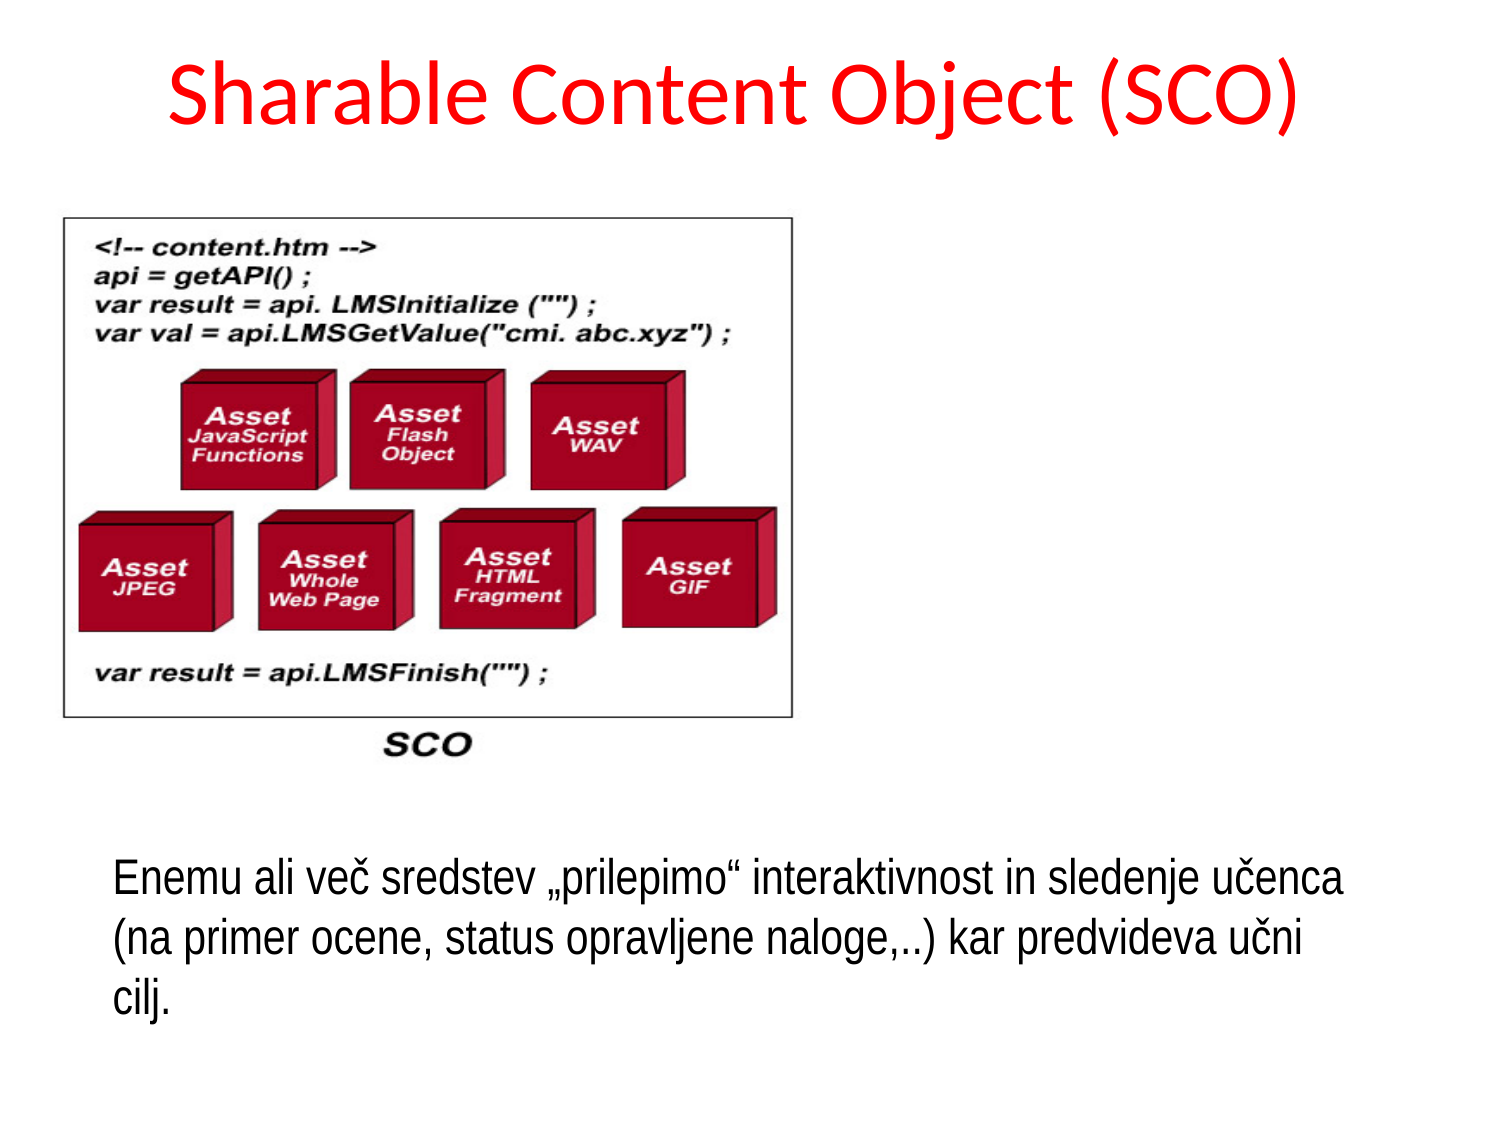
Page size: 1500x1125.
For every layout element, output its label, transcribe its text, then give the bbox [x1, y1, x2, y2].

text_box Enemu ali več sredstev „prilepimo“ interaktivnost in sledenje učenca (na primer ocene, status opravljene naloge,..) kar predvideva učni cilj. [97, 837, 1362, 1033]
picture [29, 207, 826, 775]
title Sharable Content Object (SCO) [98, 0, 1373, 182]
